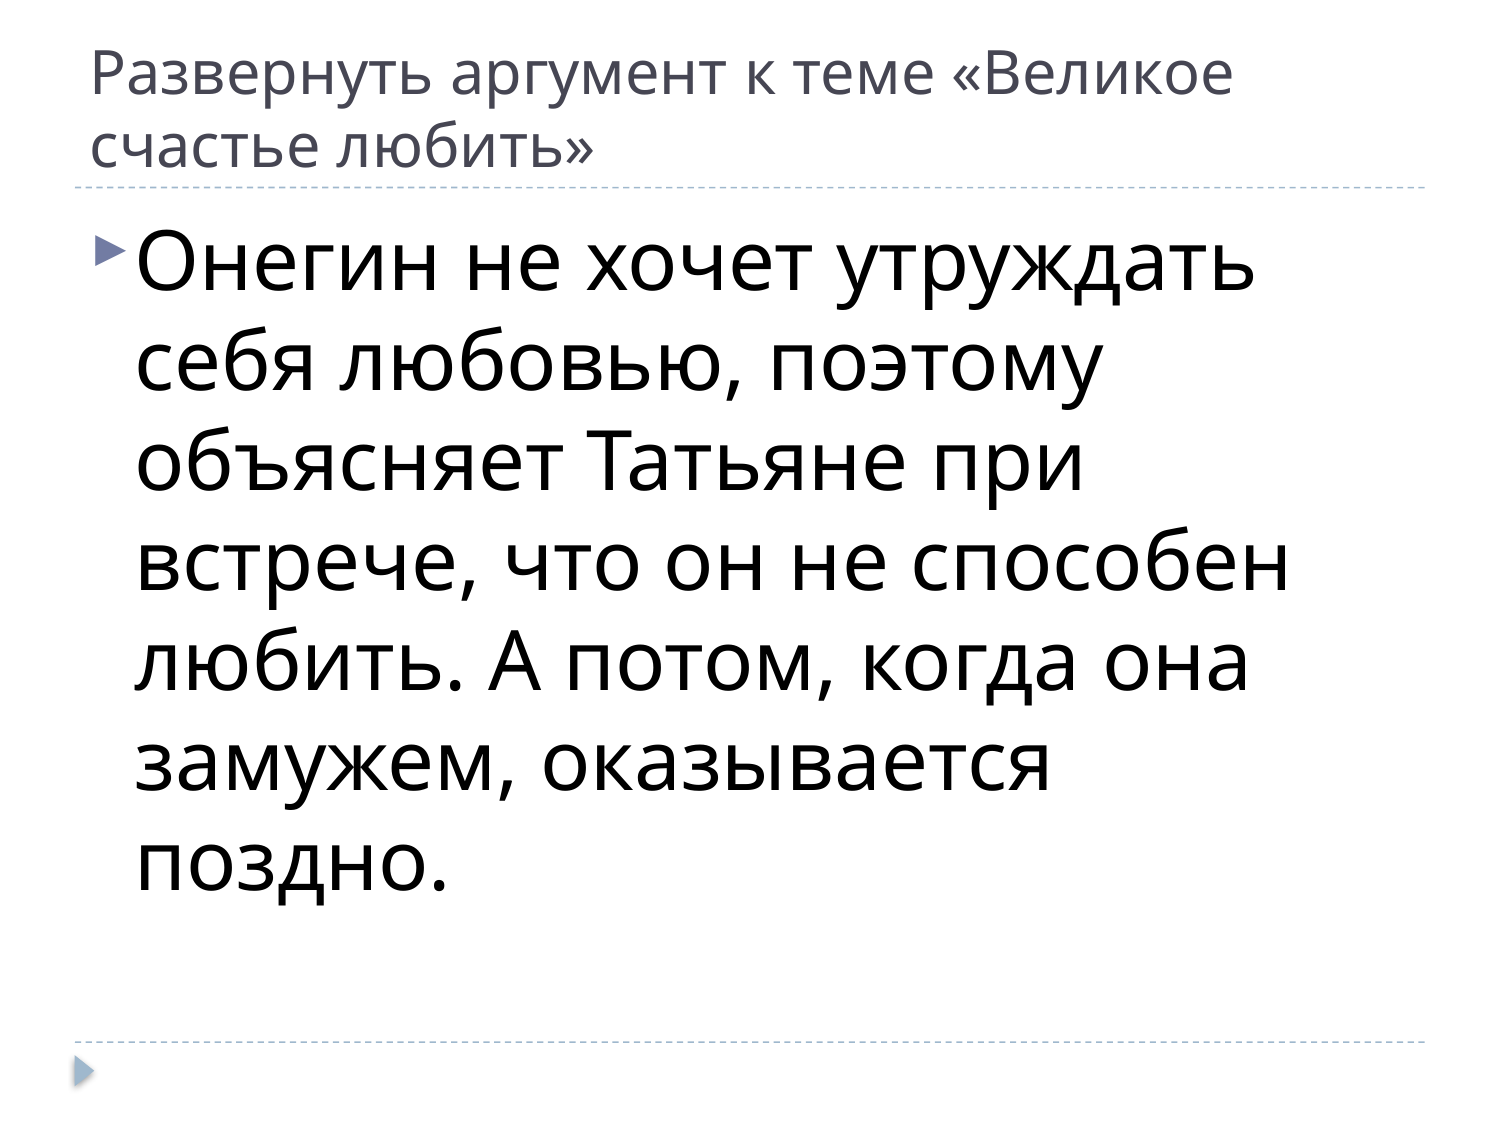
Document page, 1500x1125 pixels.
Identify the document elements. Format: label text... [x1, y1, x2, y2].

list Онегин не хочет утруждать себя любовью, поэтому объясняет Татьяне при встрече, что он не способен любить. А потом, когда она замужем, оказывается поздно. [75, 200, 1425, 1010]
title Развернуть аргумент к теме «Великое счастье любить» [75, 24, 1425, 188]
